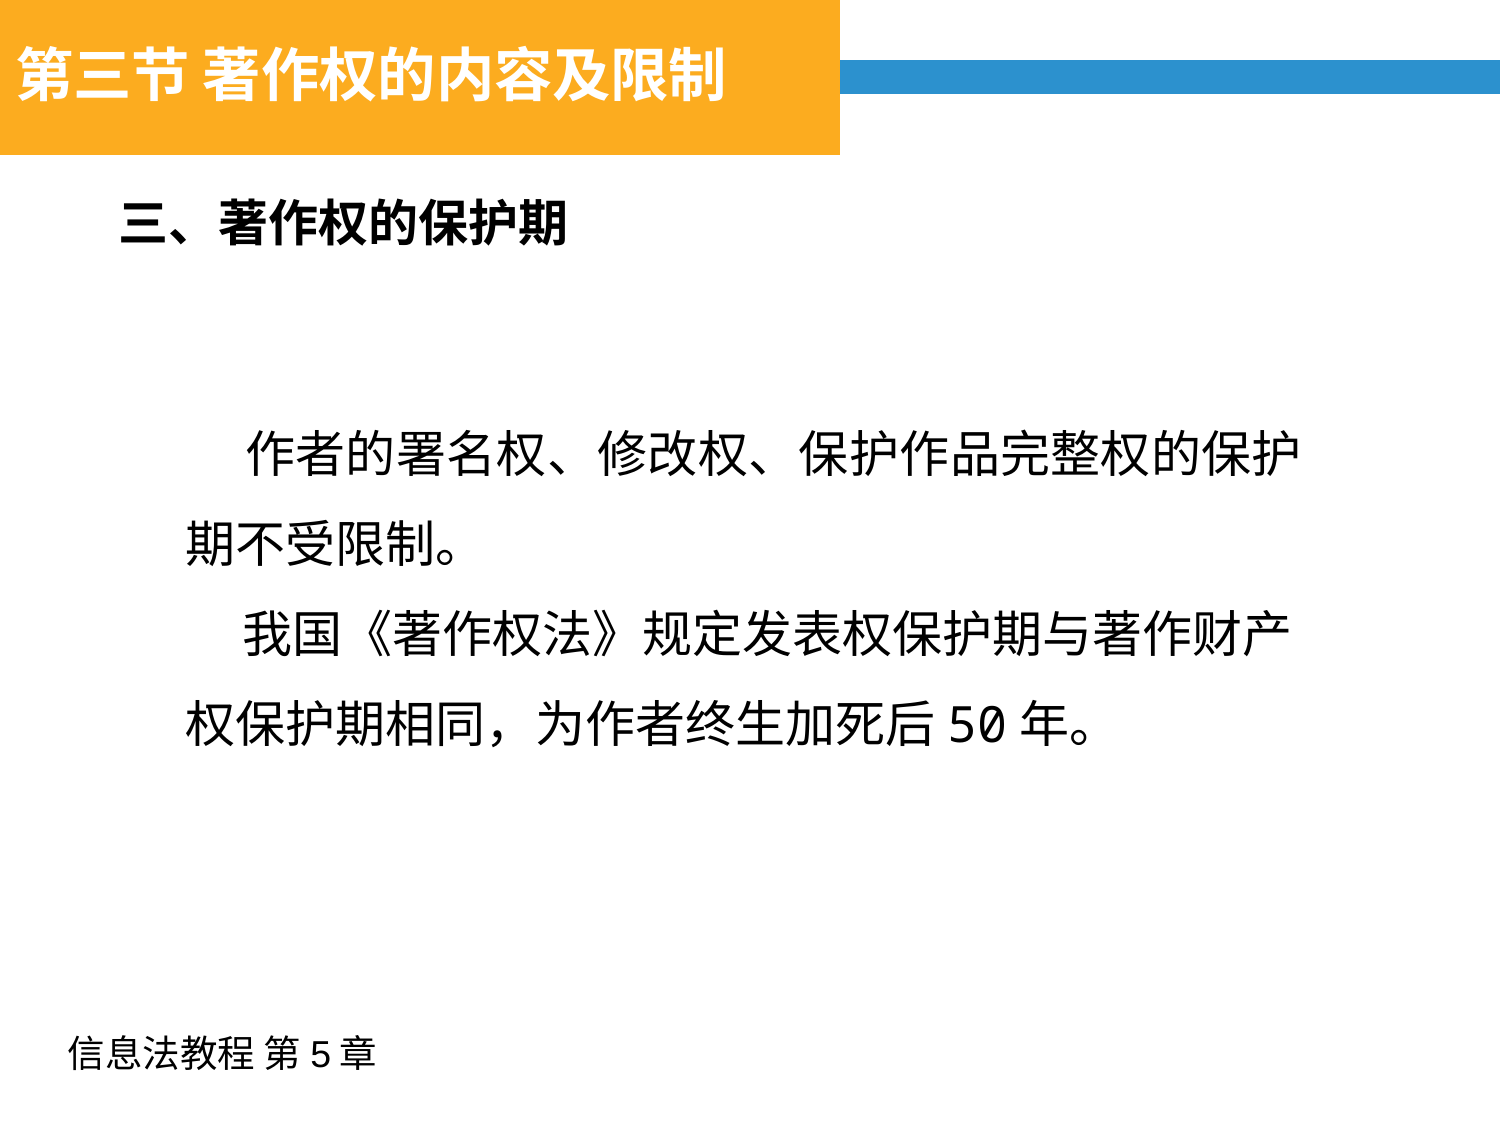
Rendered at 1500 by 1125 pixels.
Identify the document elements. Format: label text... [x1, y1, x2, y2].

title 第二节 著作财产权 [75, 95, 1425, 283]
text_box 第三节 著作权的内容及限制 [0, 0, 839, 157]
text_box 作者的署名权、修改权、保护作品完整权的保护期不受限制。 我国《著作权法》规定发表权保护期与著作财产权保护期相同，为作者终生加死后50年。 [171, 385, 1317, 760]
text_box 信息法教程 第5章 [53, 1023, 467, 1083]
text_box 三、著作权的保护期 [103, 184, 584, 260]
picture [0, 0, 1500, 1125]
